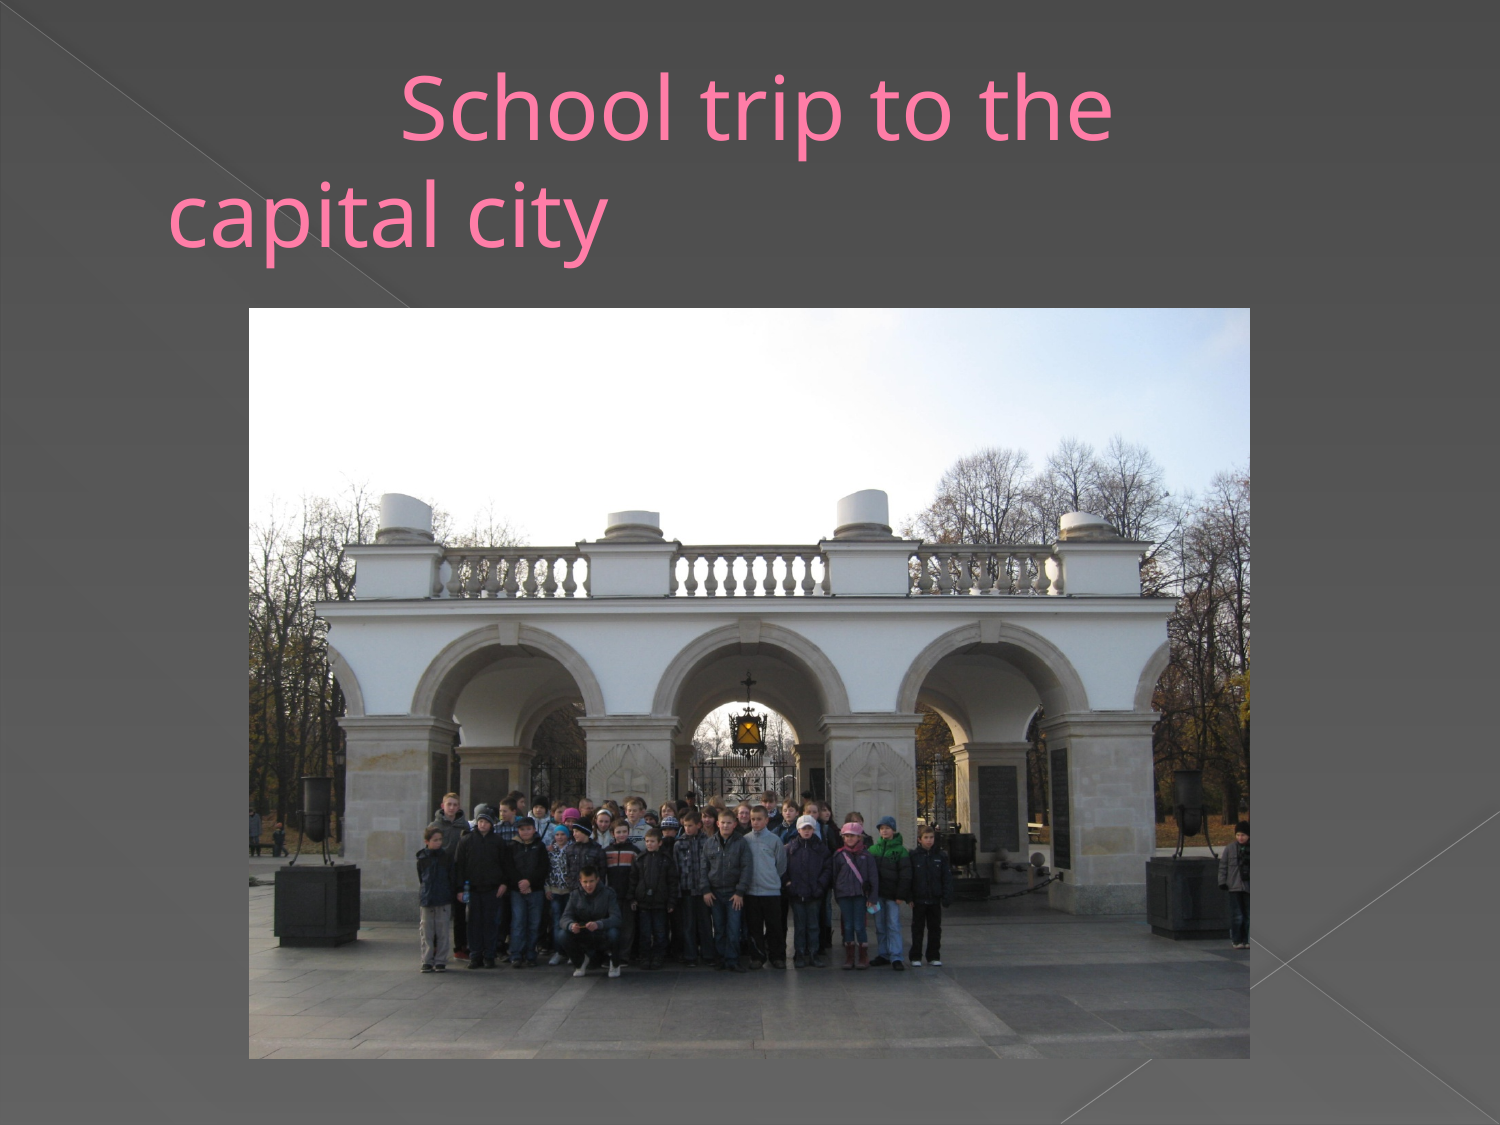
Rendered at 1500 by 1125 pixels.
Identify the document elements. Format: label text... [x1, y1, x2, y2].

title School trip to the capital city [75, 43, 1425, 274]
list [249, 308, 1251, 1060]
